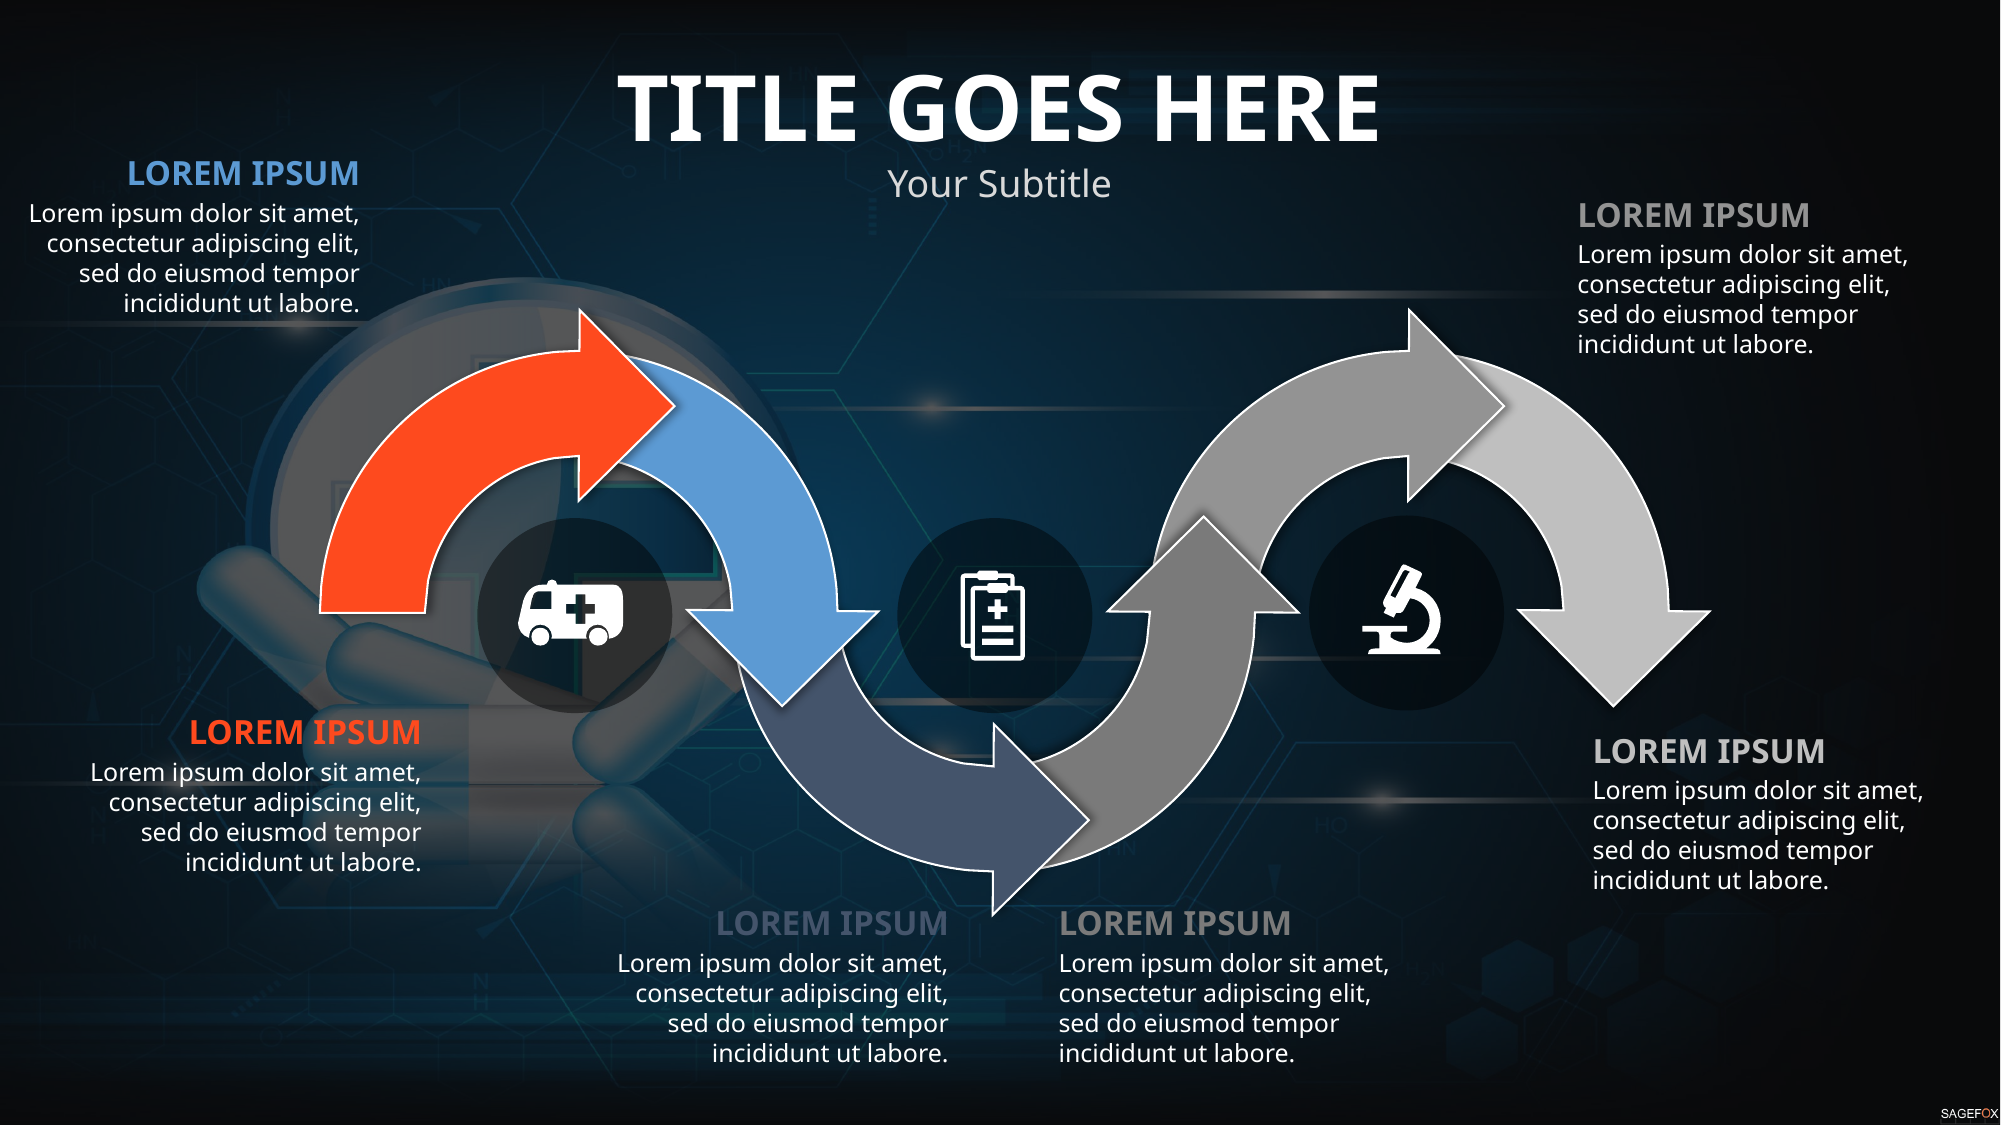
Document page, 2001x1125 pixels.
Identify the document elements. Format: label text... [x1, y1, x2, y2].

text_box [960, 570, 1025, 661]
text_box [1307, 514, 1506, 712]
text_box LOREM IPSUM Lorem ipsum dolor sit amet, consectetur adipiscing elit, sed do eiusmod tempor incididunt ut labore. [1582, 724, 1944, 900]
text_box LOREM IPSUM Lorem ipsum dolor sit amet, consectetur adipiscing elit, sed do eiusmod tempor incididunt ut labore. [70, 706, 433, 881]
text_box [630, 358, 881, 708]
text_box [476, 517, 674, 715]
text_box [1362, 564, 1441, 655]
text_box LOREM IPSUM Lorem ipsum dolor sit amet, consectetur adipiscing elit, sed do eiusmod tempor incididunt ut labore. [1567, 189, 1929, 364]
text_box LOREM IPSUM Lorem ipsum dolor sit amet, consectetur adipiscing elit, sed do eiusmod tempor incididunt ut labore. [1048, 897, 1410, 1073]
text_box [1156, 307, 1506, 562]
text_box LOREM IPSUM Lorem ipsum dolor sit amet, consectetur adipiscing elit, sed do eiusmod tempor incididunt ut labore. [598, 897, 960, 1073]
text_box [896, 517, 1094, 715]
text_box TITLE GOES HERE Your Subtitle [548, 42, 1452, 212]
picture [1940, 0, 2001, 1125]
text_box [517, 579, 624, 646]
text_box [1460, 358, 1712, 708]
text_box [741, 658, 1091, 918]
text_box [318, 307, 677, 614]
text_box [1043, 515, 1301, 866]
text_box LOREM IPSUM Lorem ipsum dolor sit amet, consectetur adipiscing elit, sed do eiusmod tempor incididunt ut labore. [9, 147, 371, 323]
